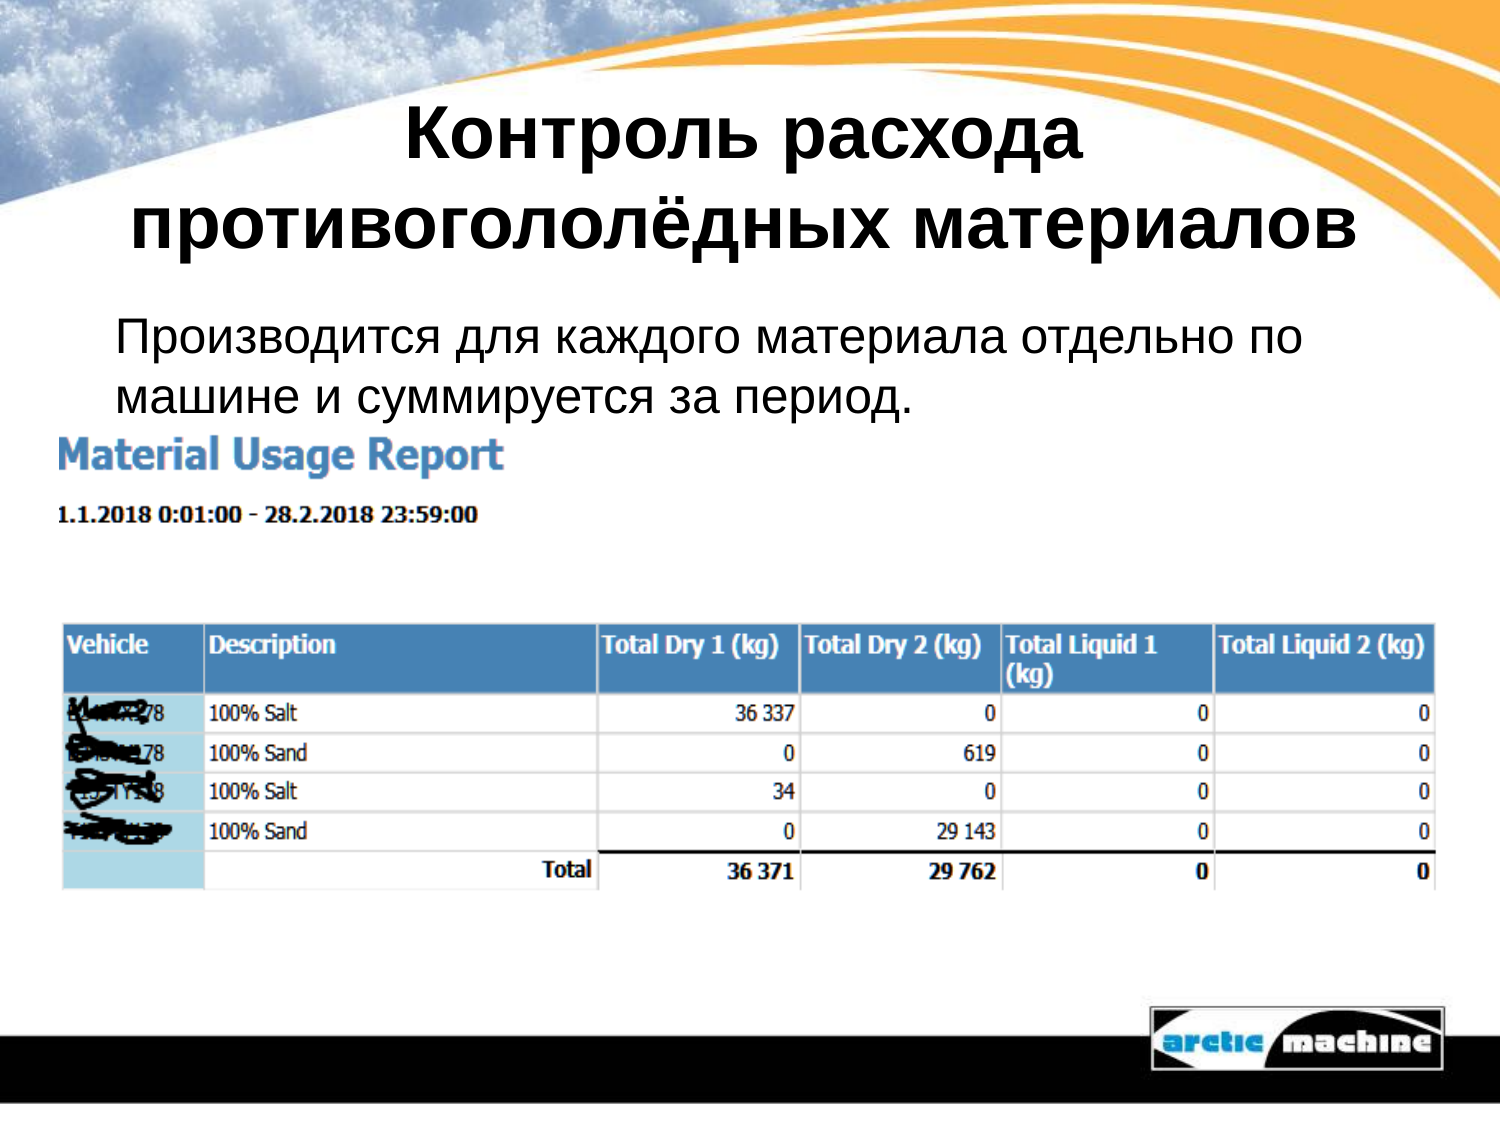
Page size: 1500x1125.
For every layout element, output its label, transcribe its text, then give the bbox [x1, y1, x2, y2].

text_box Производится для каждого материала отдельно по машине и суммируется за период. [100, 296, 1452, 431]
title Контроль расхода противогололёдных материалов [13, 79, 1475, 268]
picture [0, 0, 1500, 1125]
